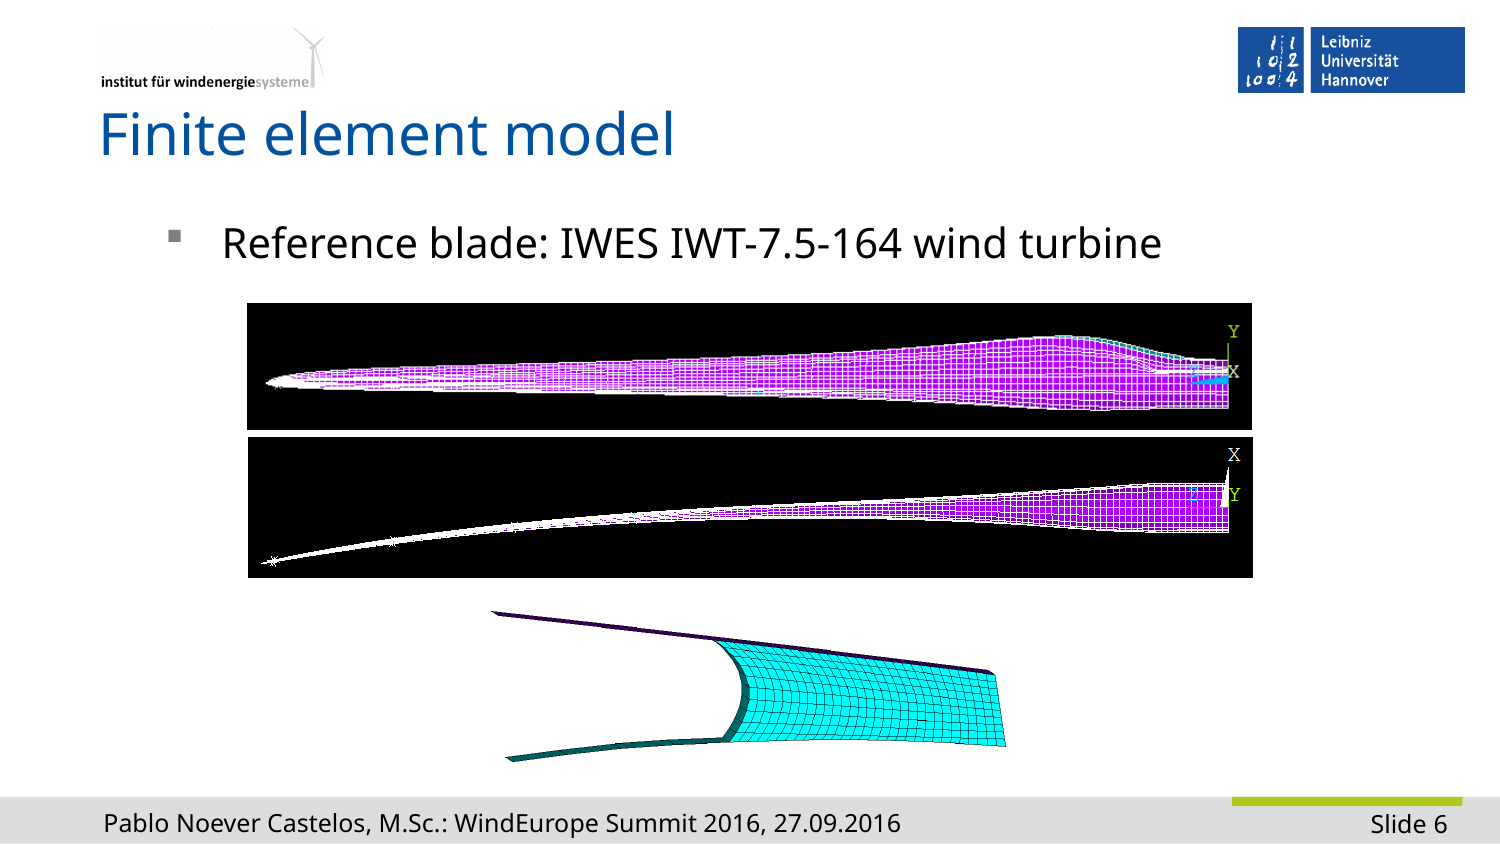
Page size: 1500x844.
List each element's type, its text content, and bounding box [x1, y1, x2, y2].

picture [1238, 27, 1465, 93]
picture [247, 303, 1252, 431]
picture [248, 436, 1253, 579]
title Finite element model [83, 102, 1464, 239]
picture [99, 27, 324, 93]
picture [485, 604, 1012, 767]
list Reference blade: IWES IWT-7.5-164 wind turbine [84, 209, 1465, 689]
